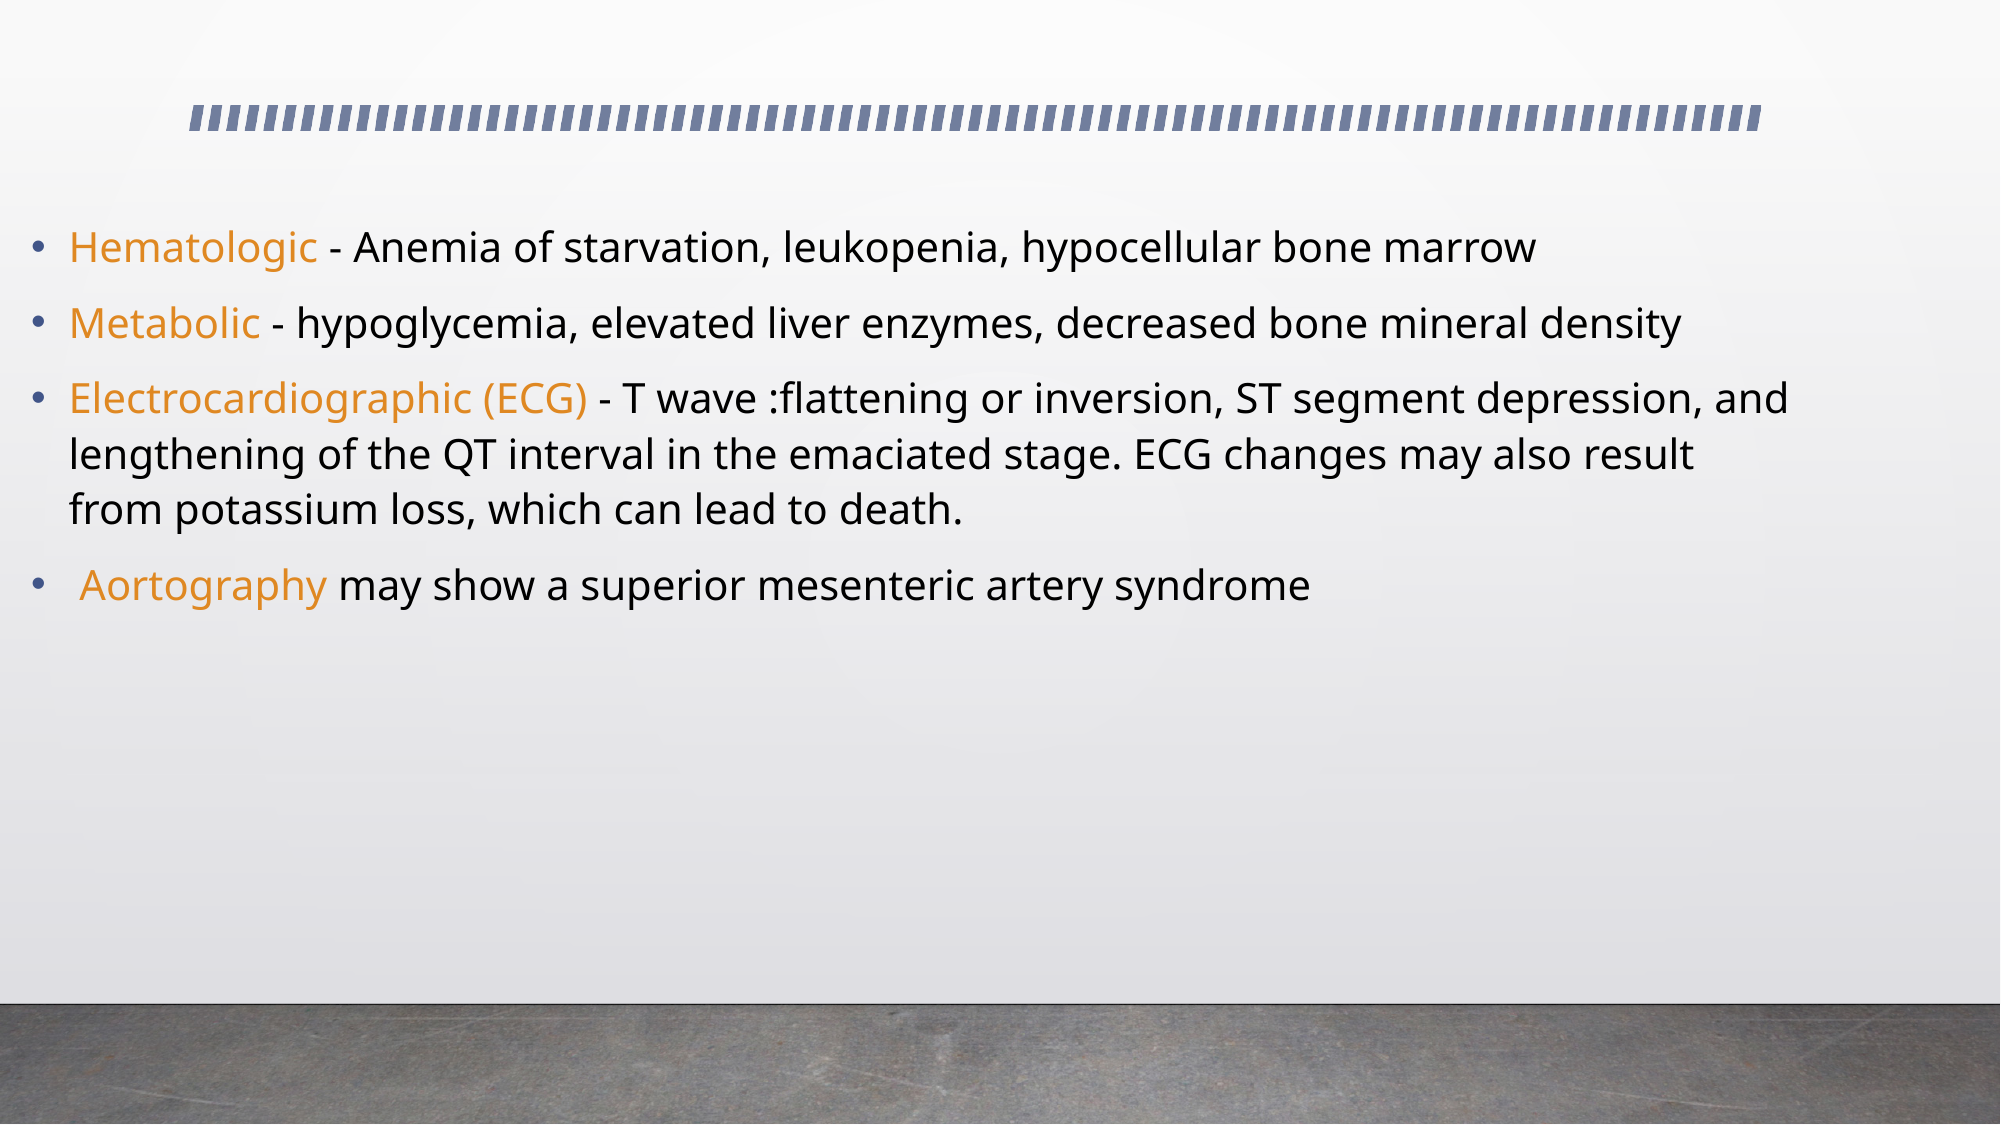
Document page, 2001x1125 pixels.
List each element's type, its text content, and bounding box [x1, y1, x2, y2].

list Hematologic - Anemia of starvation, leukopenia, hypocellular bone marrow Metabolic - hypoglycemia, elevated liver enzymes, decreased bone mineral density Electrocardiographic (ECG) - T wave :flattening or inversion, ST segment depression, and lengthening of the QT interval in the emaciated stage. ECG changes may also result from potassium loss, which can lead to death. Aortography may show a superior mesenteric artery syndrome [16, 208, 1815, 946]
picture [0, 1004, 2000, 1124]
